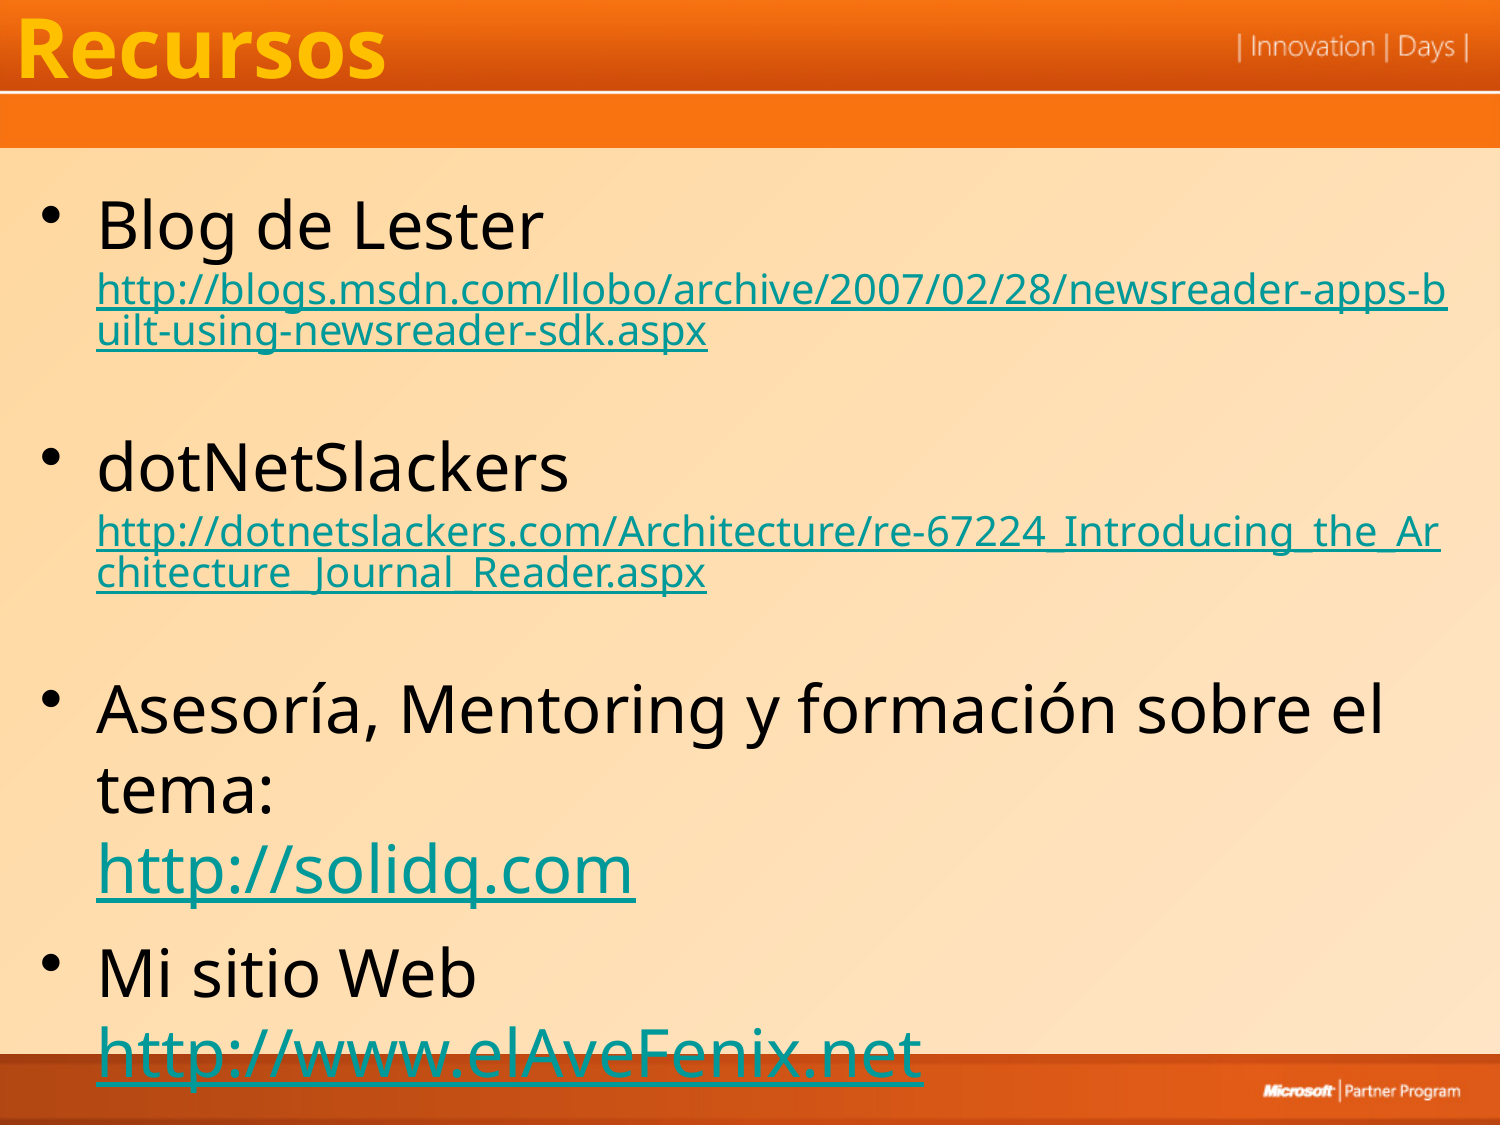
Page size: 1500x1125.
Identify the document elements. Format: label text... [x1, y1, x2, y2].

title Recursos [0, 0, 1500, 75]
list Blog de Lester http://blogs.msdn.com/llobo/archive/2007/02/28/newsreader-apps-built-using-newsreader-sdk.aspx dotNetSlackers http://dotnetslackers.com/Architecture/re-67224_Introducing_the_Architecture_Journal_Reader.aspx Asesoría, Mentoring y formación sobre el tema: http://solidq.com Mi sitio Web http://www.elAveFenix.net [24, 174, 1476, 1026]
picture [0, 75, 1500, 148]
picture [0, 1054, 1500, 1125]
